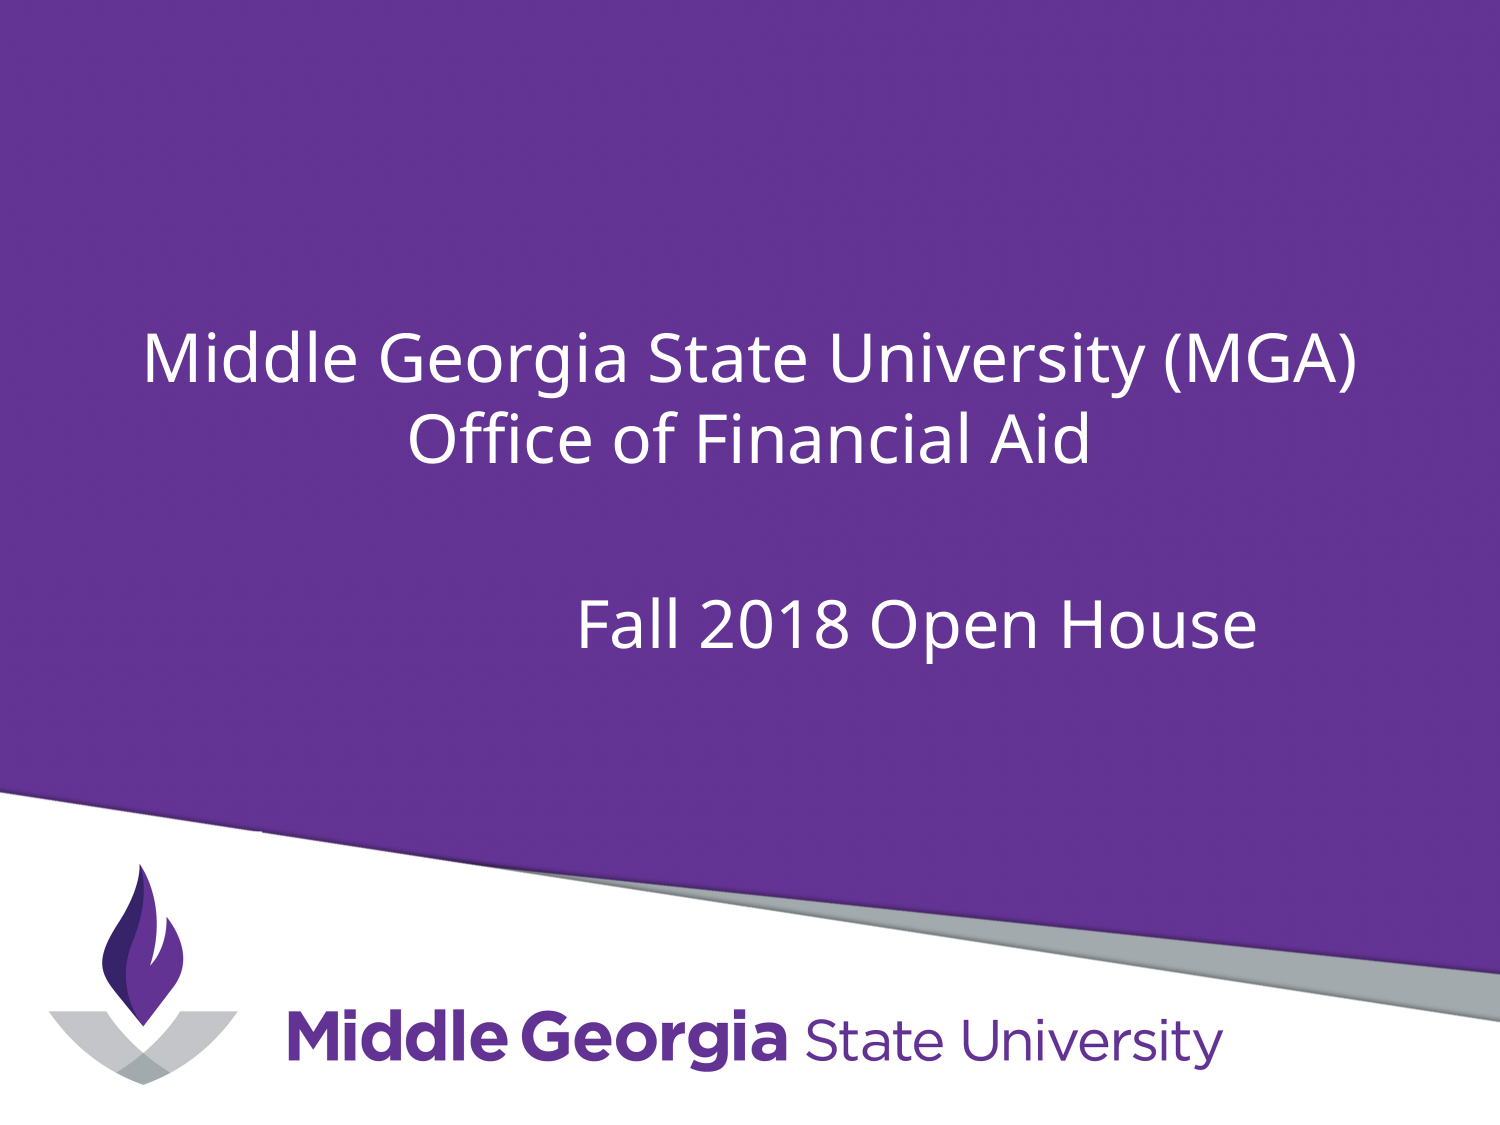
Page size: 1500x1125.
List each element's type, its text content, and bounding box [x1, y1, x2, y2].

picture [0, 0, 1500, 1125]
subtitle Fall 2018 Open House [225, 574, 1275, 862]
title Middle Georgia State University (MGA) Office of Financial Aid [112, 275, 1388, 517]
